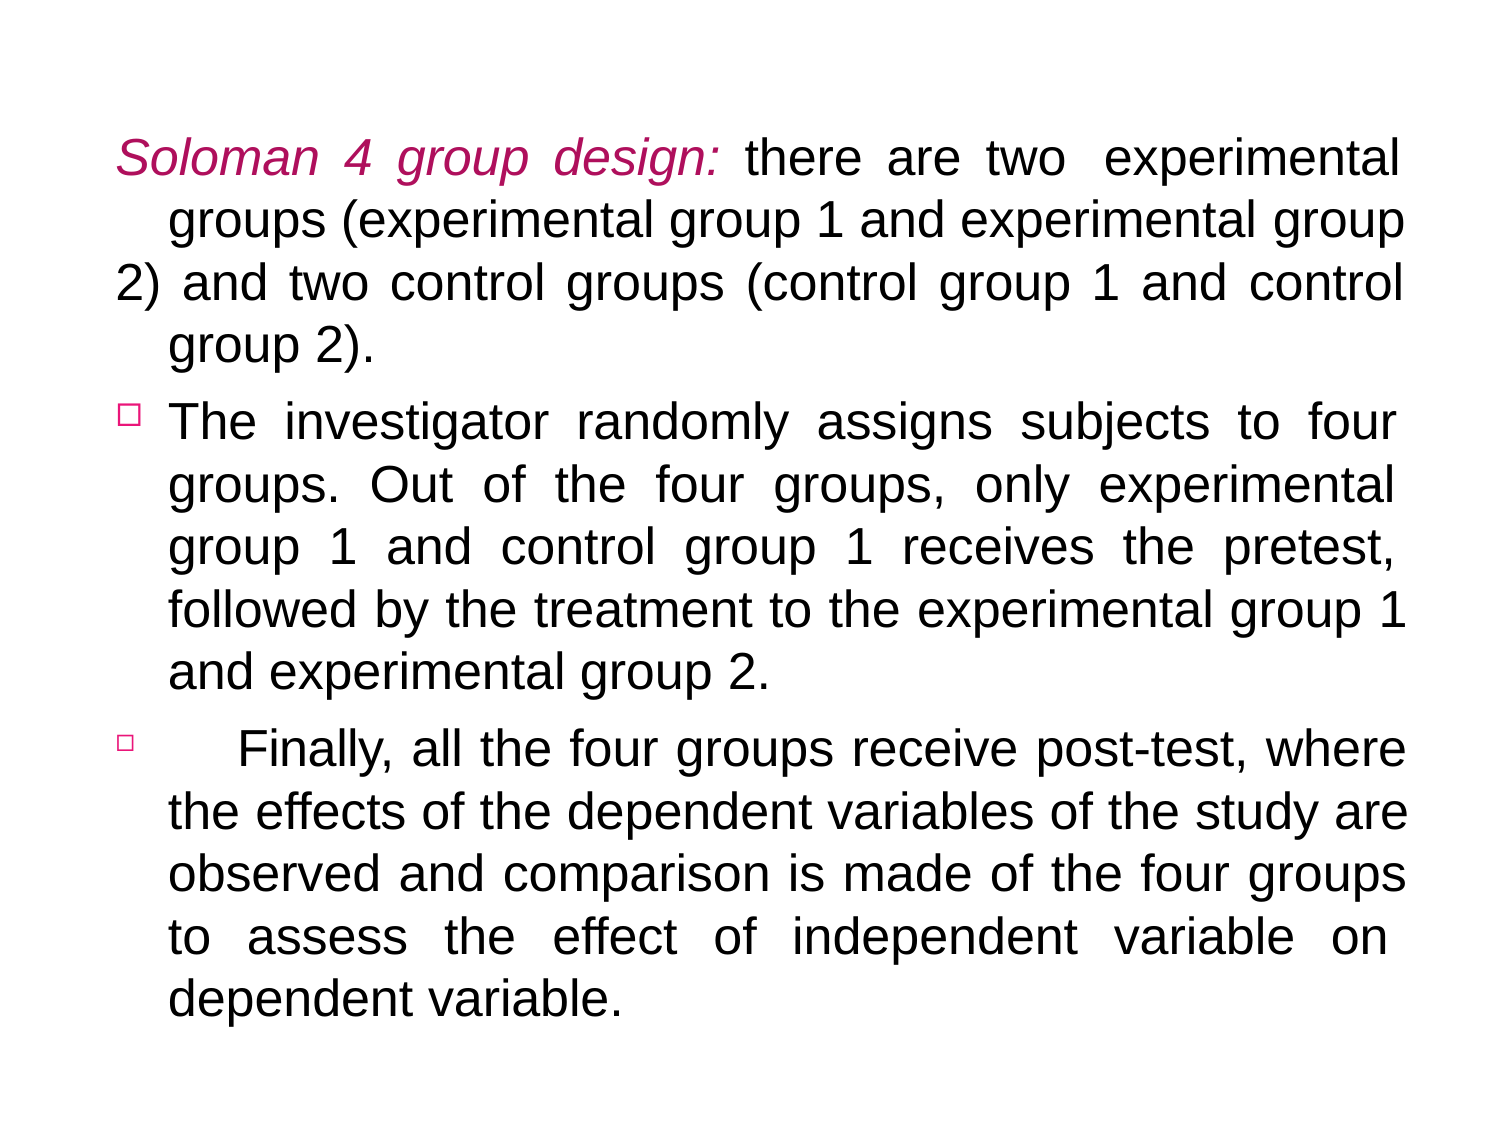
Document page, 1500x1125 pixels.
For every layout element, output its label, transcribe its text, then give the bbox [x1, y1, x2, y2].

text_box Soloman 4 group design: there are two experimental groups (experimental group 1 and experimental group 2) and two control groups (control group 1 and control group 2). The investigator randomly assigns subjects to four groups. Out of the four groups, only experimental group 1 and control group 1 receives the pretest, followed by the treatment to the experimental group 1 and experimental group 2. Finally, all the four groups receive post-test, where the effects of the dependent variables of the study are observed and comparison is made of the four groups to assess the effect of independent variable on dependent variable. [113, 121, 1426, 1028]
